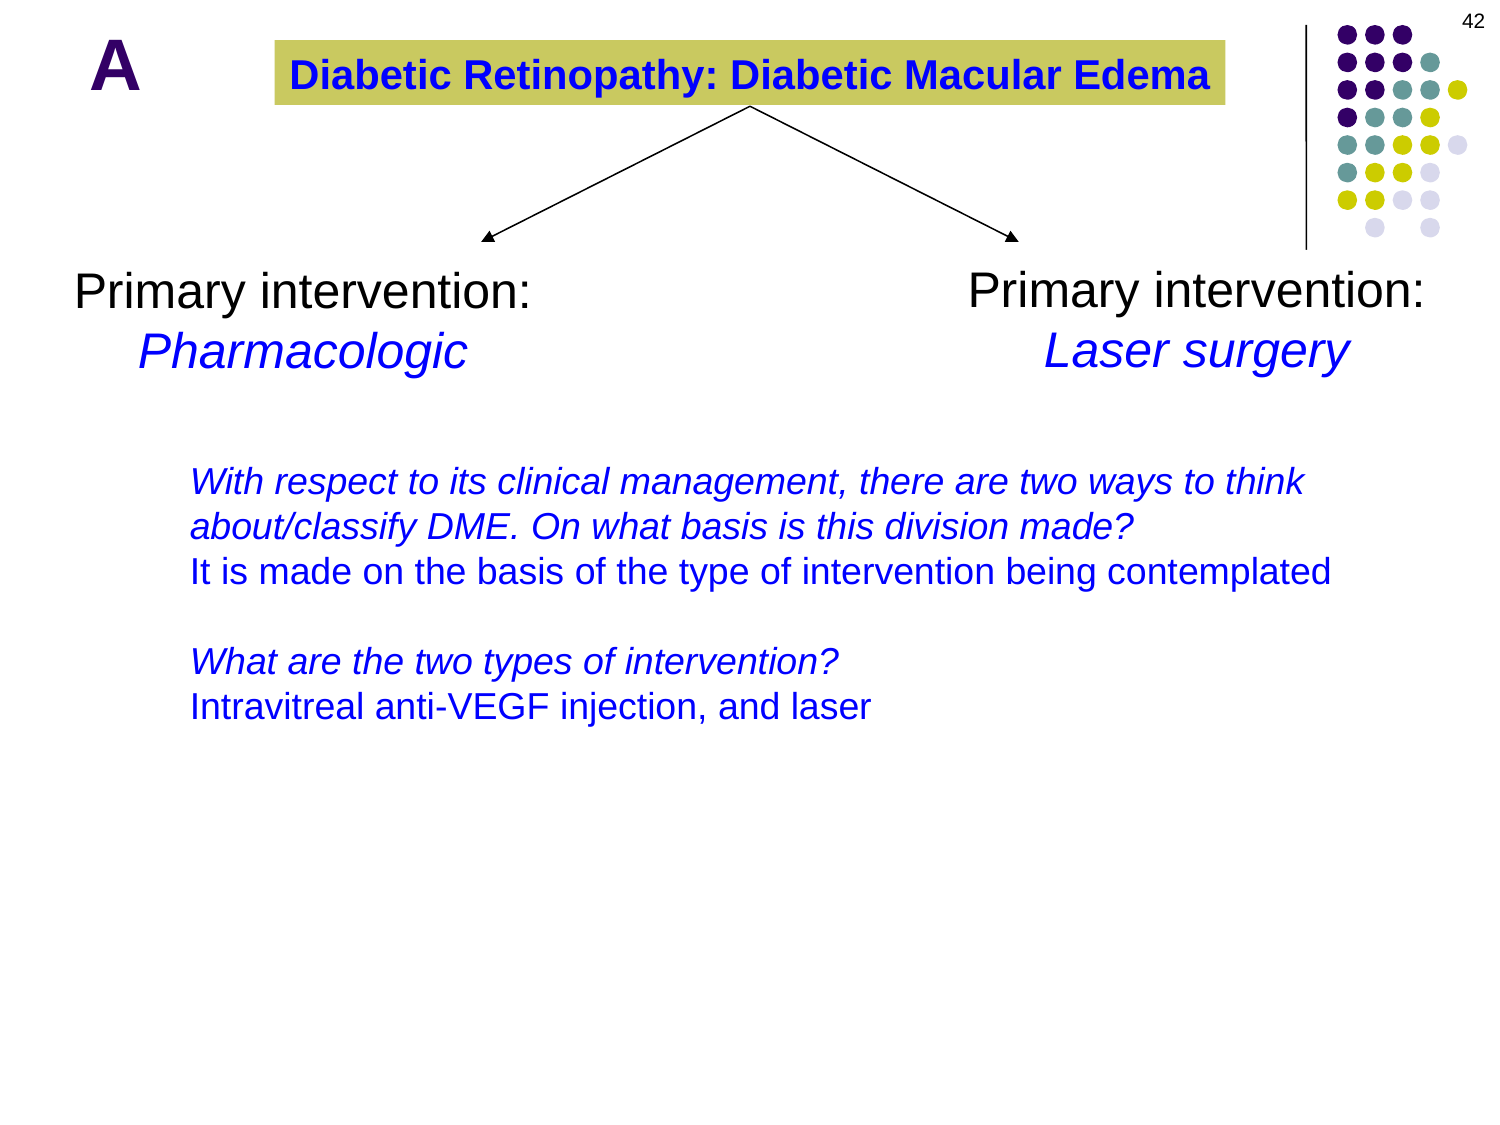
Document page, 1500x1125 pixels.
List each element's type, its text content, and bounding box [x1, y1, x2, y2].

text_box A [75, 20, 1313, 113]
text_box Diabetic Retinopathy: Diabetic Macular Edema [274, 40, 1226, 105]
text_box Primary intervention: Pharmacologic [58, 250, 548, 386]
text_box With respect to its clinical management, there are two ways to think about/classify DME. On what basis is this division made? It is made on the basis of the type of intervention being contemplated What are the two types of intervention? Intravitreal anti-VEGF injection, and laser [174, 449, 1350, 735]
slide_number 42 [1149, 0, 1500, 75]
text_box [749, 105, 1019, 243]
text_box Primary intervention: Laser surgery [952, 249, 1441, 385]
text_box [480, 105, 748, 243]
